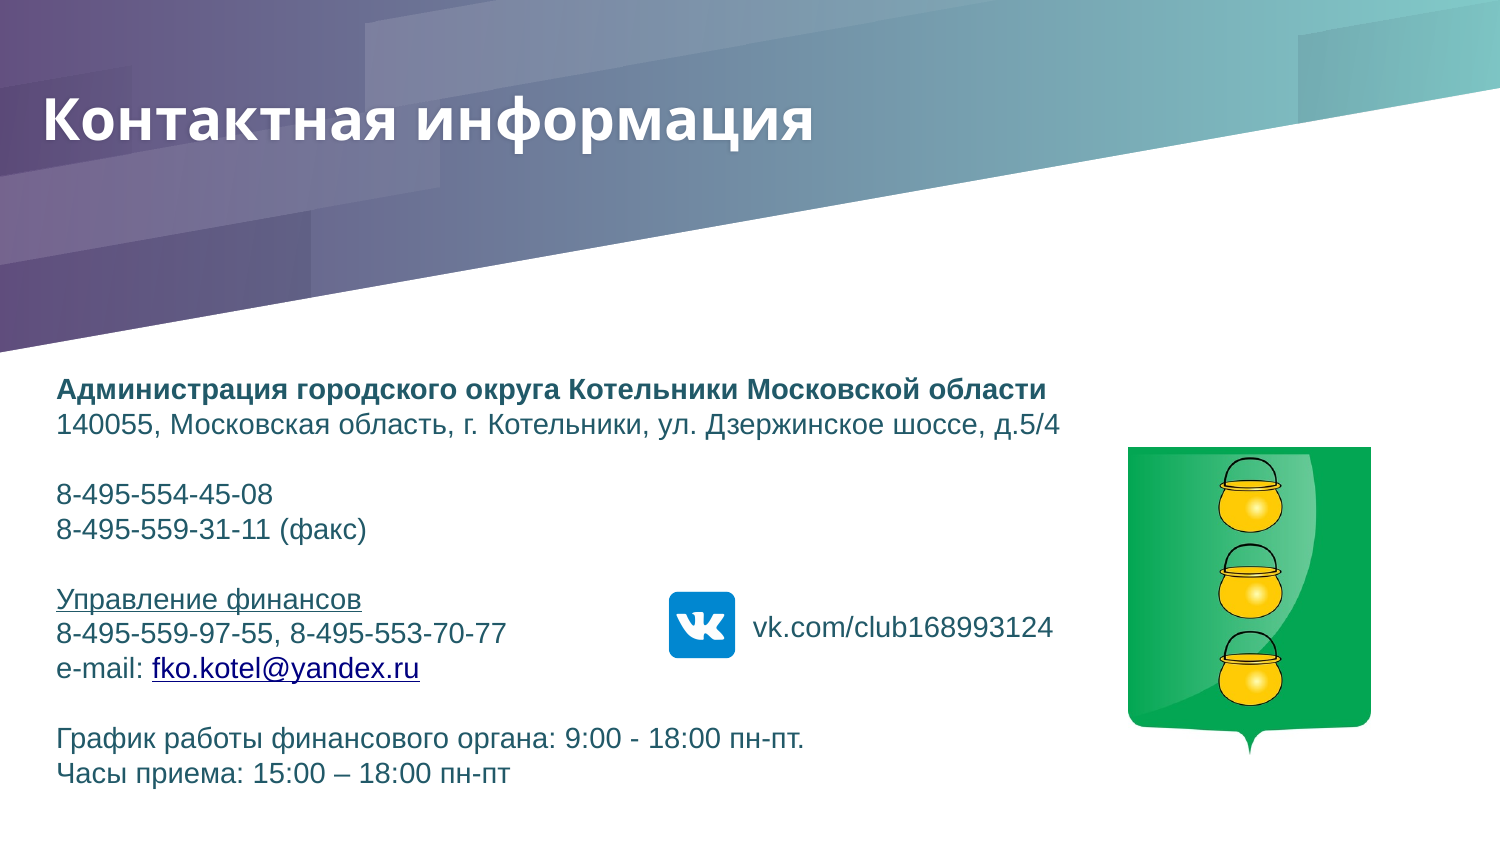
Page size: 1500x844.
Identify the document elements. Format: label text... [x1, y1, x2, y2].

text_box vk.com/club168993124 [798, 601, 1069, 651]
text_box Администрация городского округа Котельники Московской области 140055, Московская область, г. Котельники, ул. Дзержинское шоссе, д.5/4 8-495-554-45-08 8-495-559-31-11 (факс) Управление финансов 8-495-559-97-55, 8-495-553-70-77 e-mail: fko.kotel@yandex.ru График работы финансового органа: 9:00 - 18:00 пн-пт. Часы приема: 15:00 – 18:00 пн-пт [41, 362, 1471, 798]
picture [616, 572, 794, 680]
picture [1127, 447, 1371, 756]
title Контактная информация [41, 55, 1249, 188]
